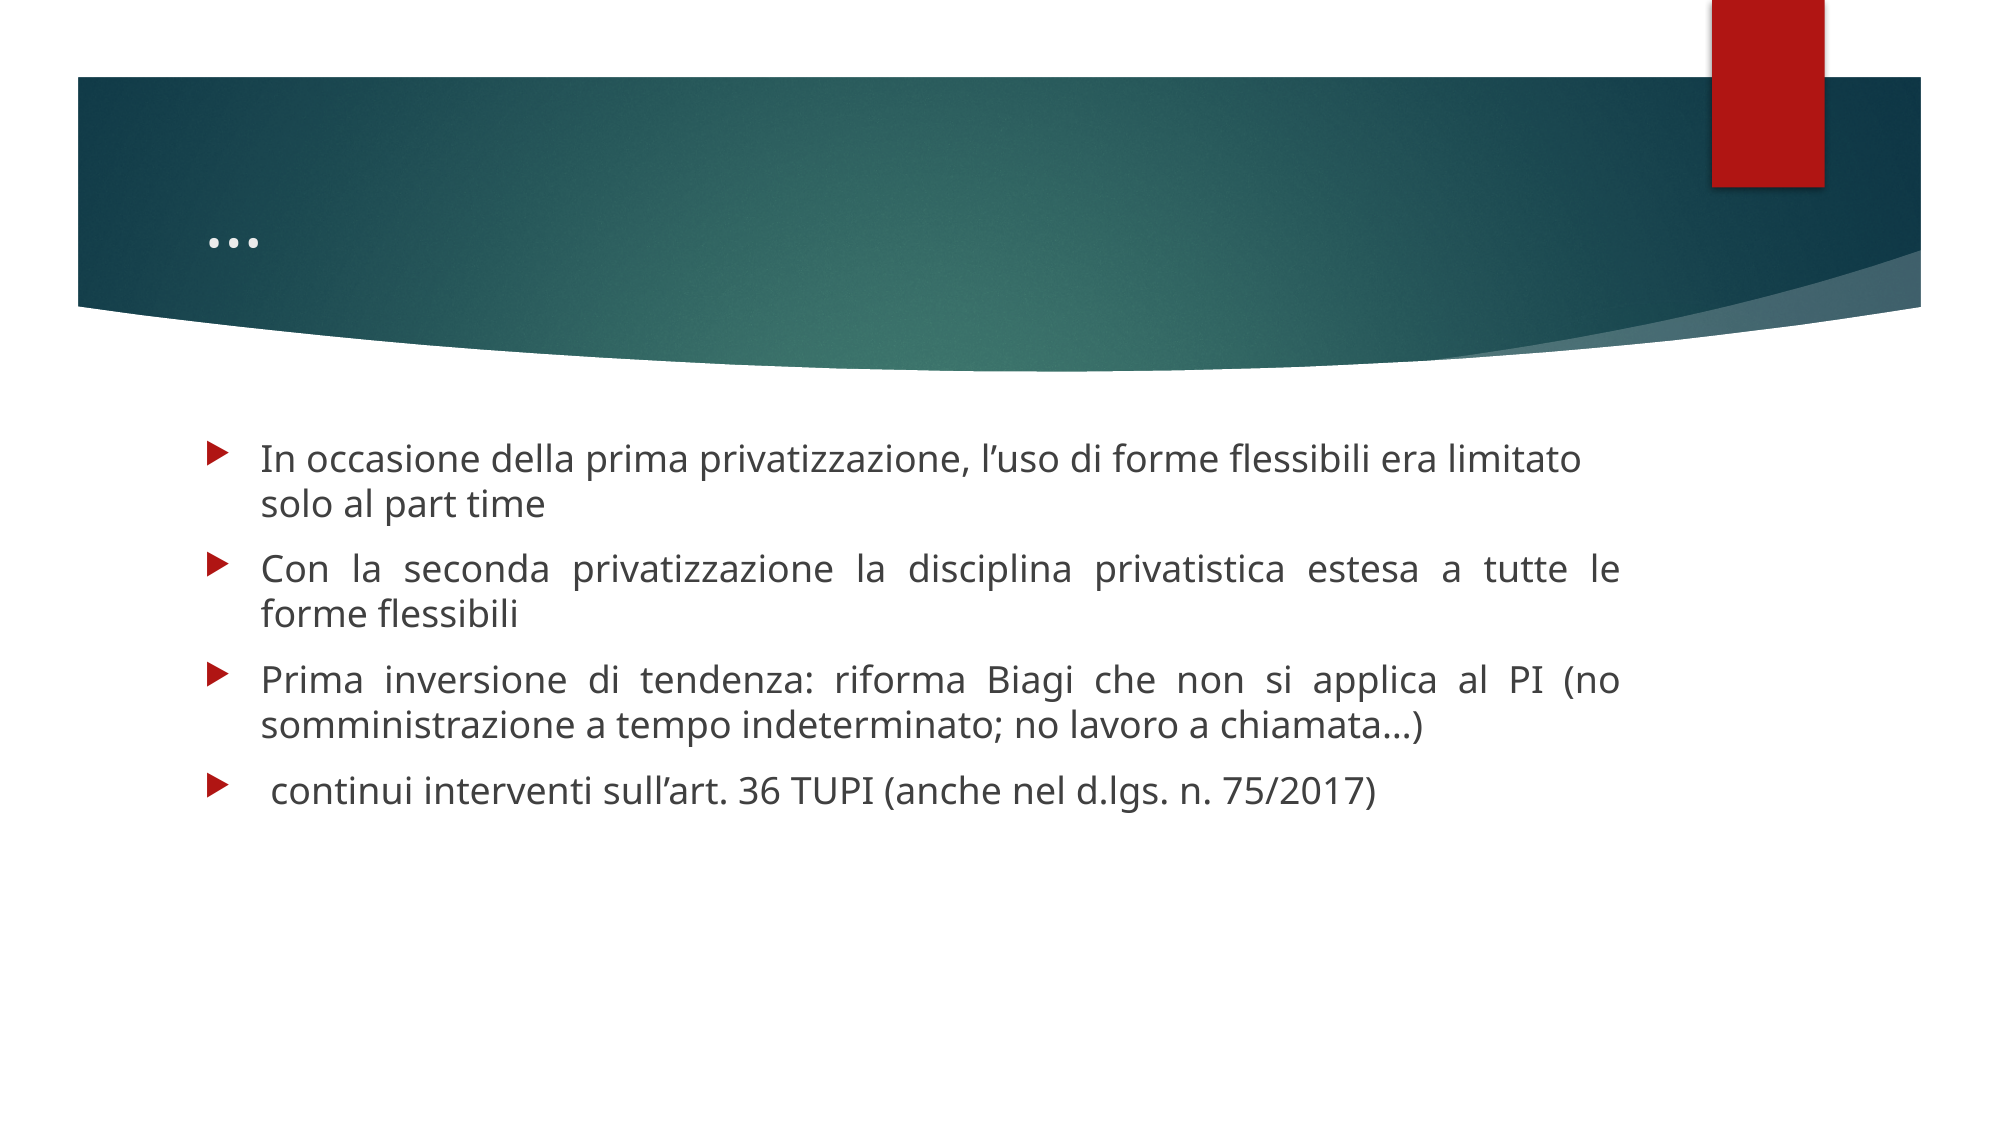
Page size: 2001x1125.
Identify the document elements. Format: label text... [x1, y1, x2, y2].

list In occasione della prima privatizzazione, l’uso di forme flessibili era limitato solo al part time Con la seconda privatizzazione la disciplina privatistica estesa a tutte le forme flessibili Prima inversione di tendenza: riforma Biagi che non si applica al PI (no somministrazione a tempo indeterminato; no lavoro a chiamata…) continui interventi sull’art. 36 TUPI (anche nel d.lgs. n. 75/2017) [189, 427, 1638, 988]
title … [189, 159, 1638, 276]
